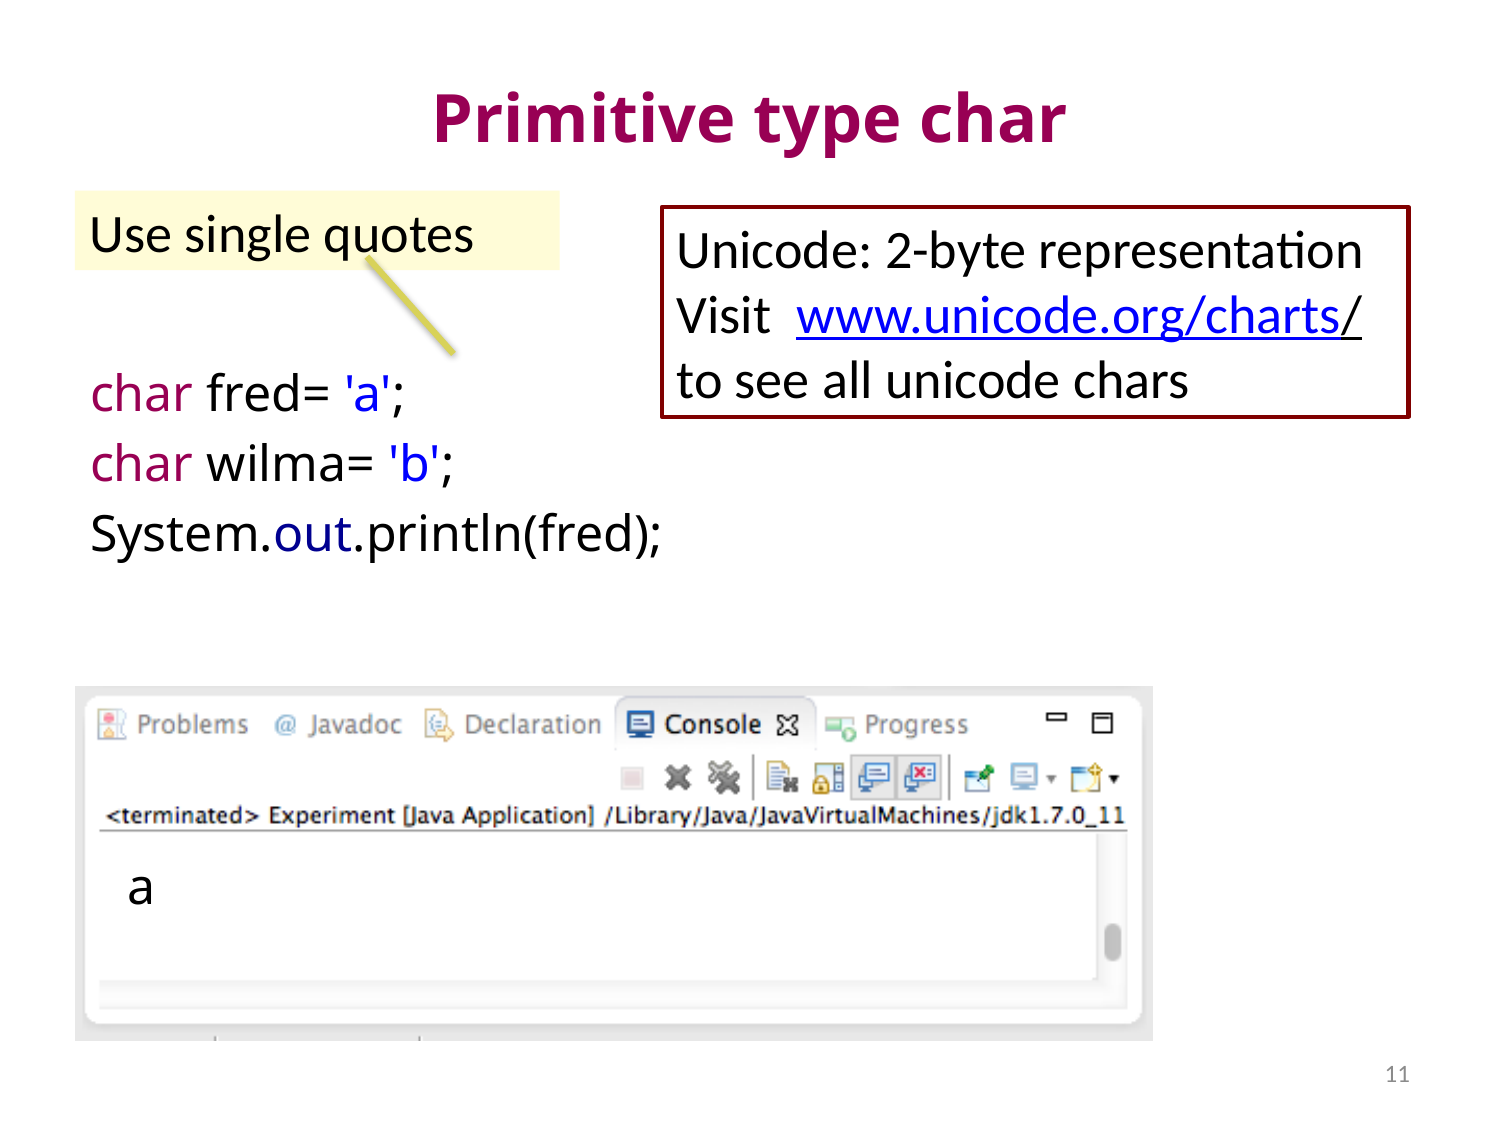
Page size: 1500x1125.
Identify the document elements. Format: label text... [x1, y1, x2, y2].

text_box Use single quotes [74, 190, 560, 271]
text_box Unicode: 2-byte representation Visit www.unicode.org/charts/ to see all unicode chars [661, 207, 1409, 417]
list char fred= 'a'; char wilma= 'b'; System.out.println(fred); [75, 353, 1425, 605]
picture [74, 686, 1153, 1041]
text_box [366, 256, 454, 355]
slide_number 11 [1074, 1042, 1425, 1103]
title Primitive type char [75, 45, 1425, 186]
